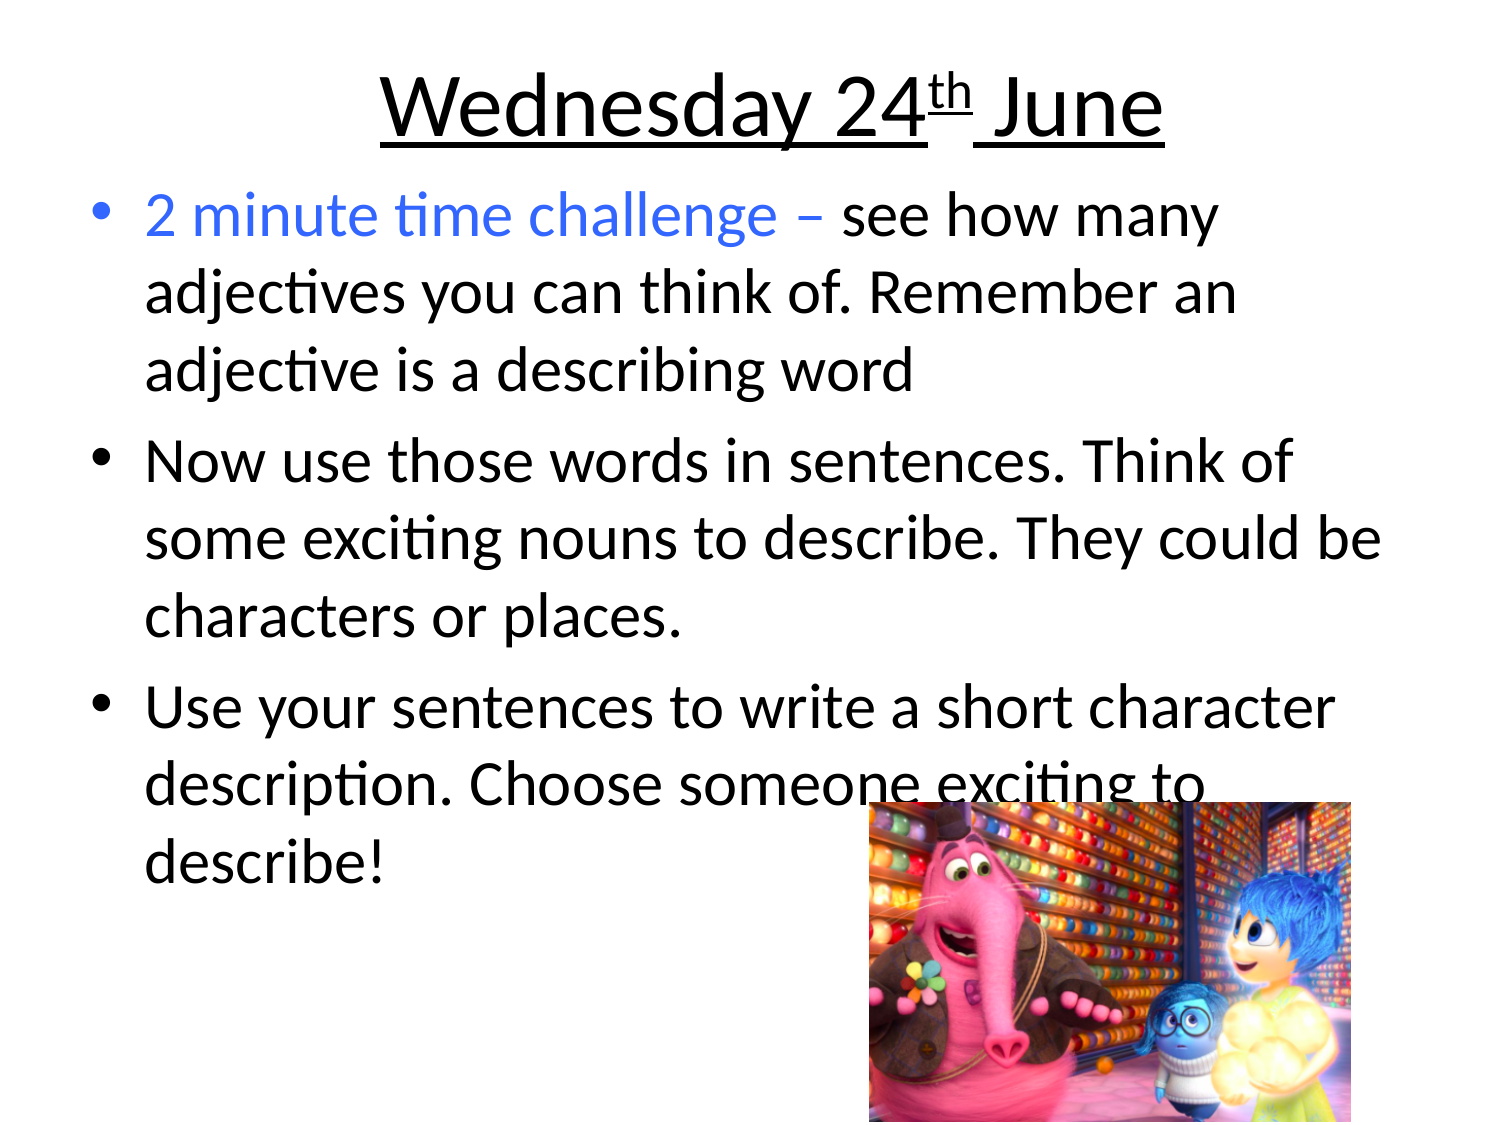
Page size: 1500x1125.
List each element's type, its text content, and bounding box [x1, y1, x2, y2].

title Wednesday 24th June [97, 5, 1448, 194]
list 2 minute time challenge – see how many adjectives you can think of. Remember an adjective is a describing word Now use those words in sentences. Think of some exciting nouns to describe. They could be characters or places. Use your sentences to write a short character description. Choose someone exciting to describe! [75, 163, 1425, 907]
picture [869, 802, 1351, 1122]
